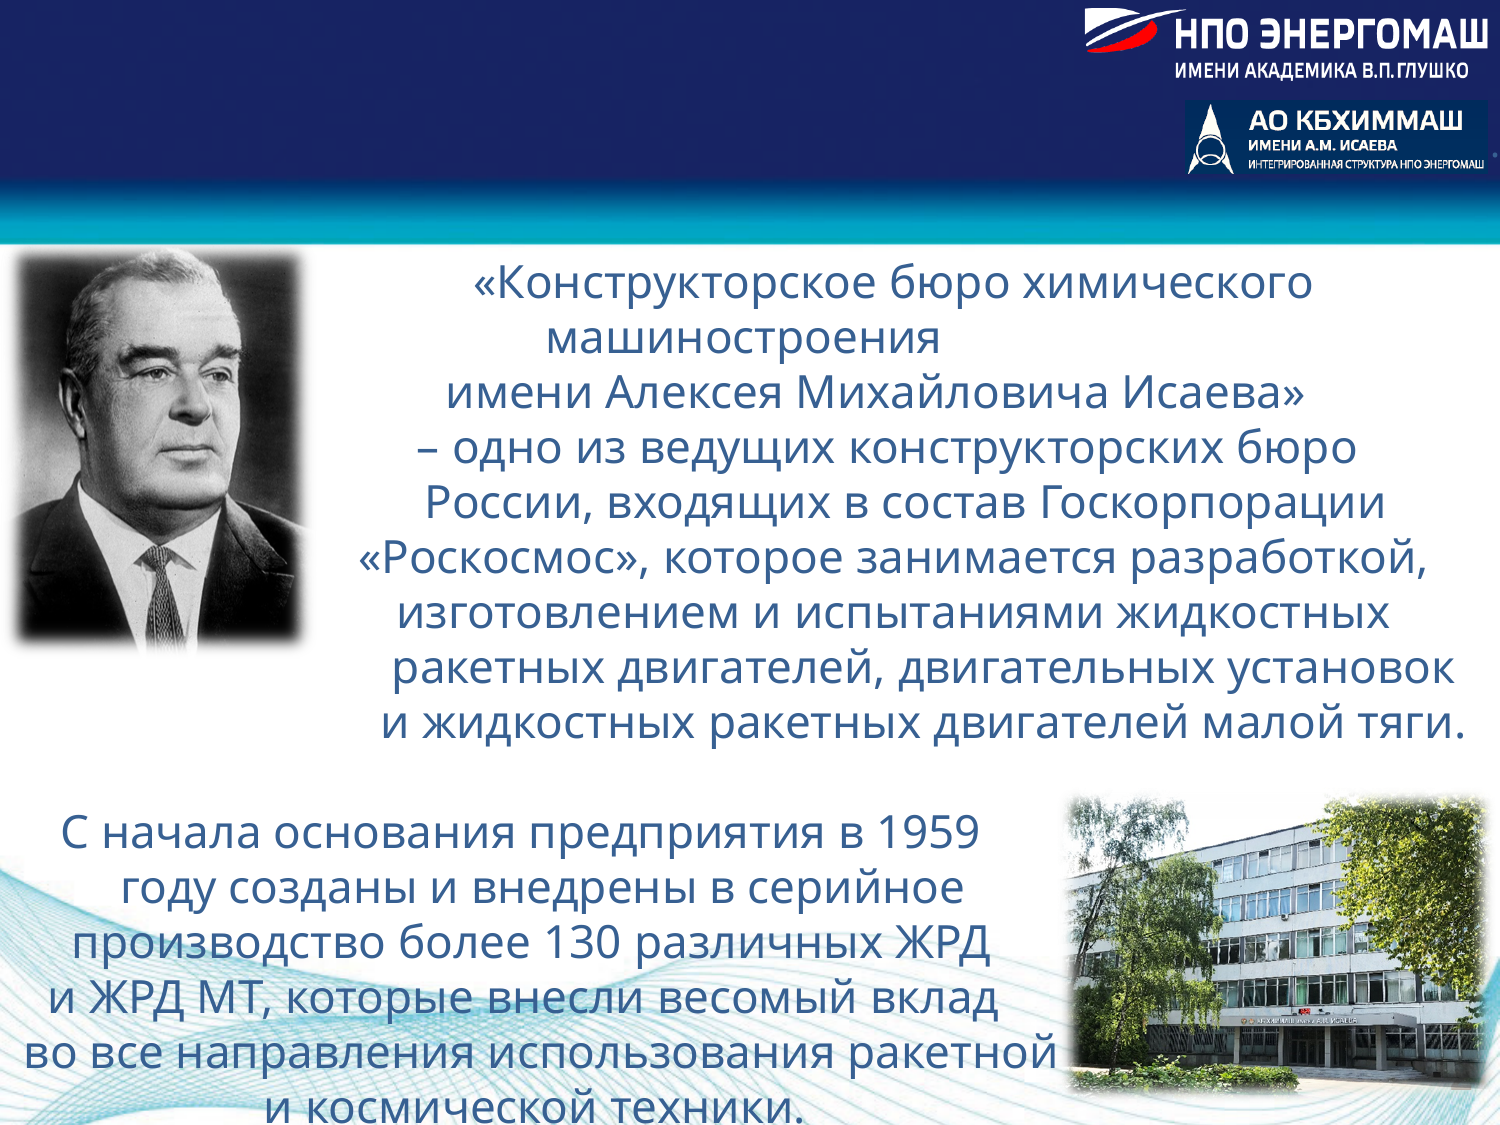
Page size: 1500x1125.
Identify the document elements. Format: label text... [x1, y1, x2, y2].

picture [1057, 787, 1496, 1104]
text_box [1084, 8, 1488, 81]
picture [0, 235, 318, 659]
picture [1185, 100, 1488, 174]
text_box [24, 12, 1144, 238]
text_box . «Конструкторское бюро химического машиностроения имени Алексея Михайловича Исаева» – одно из ведущих конструкторских бюро России, входящих в состав Госкорпорации «Роскосмос», которое занимается разработкой, изготовлением и испытаниями жидкостных ракетных двигателей, двигательных установок и жидкостных ракетных двигателей малой тяги. С начала основания предприятия в 1959 году созданы и внедрены в серийное производство более 130 различных ЖРД и ЖРД МТ, которые внесли весомый вклад во все направления использования ракетной и космической техники. [0, 0, 1500, 1125]
